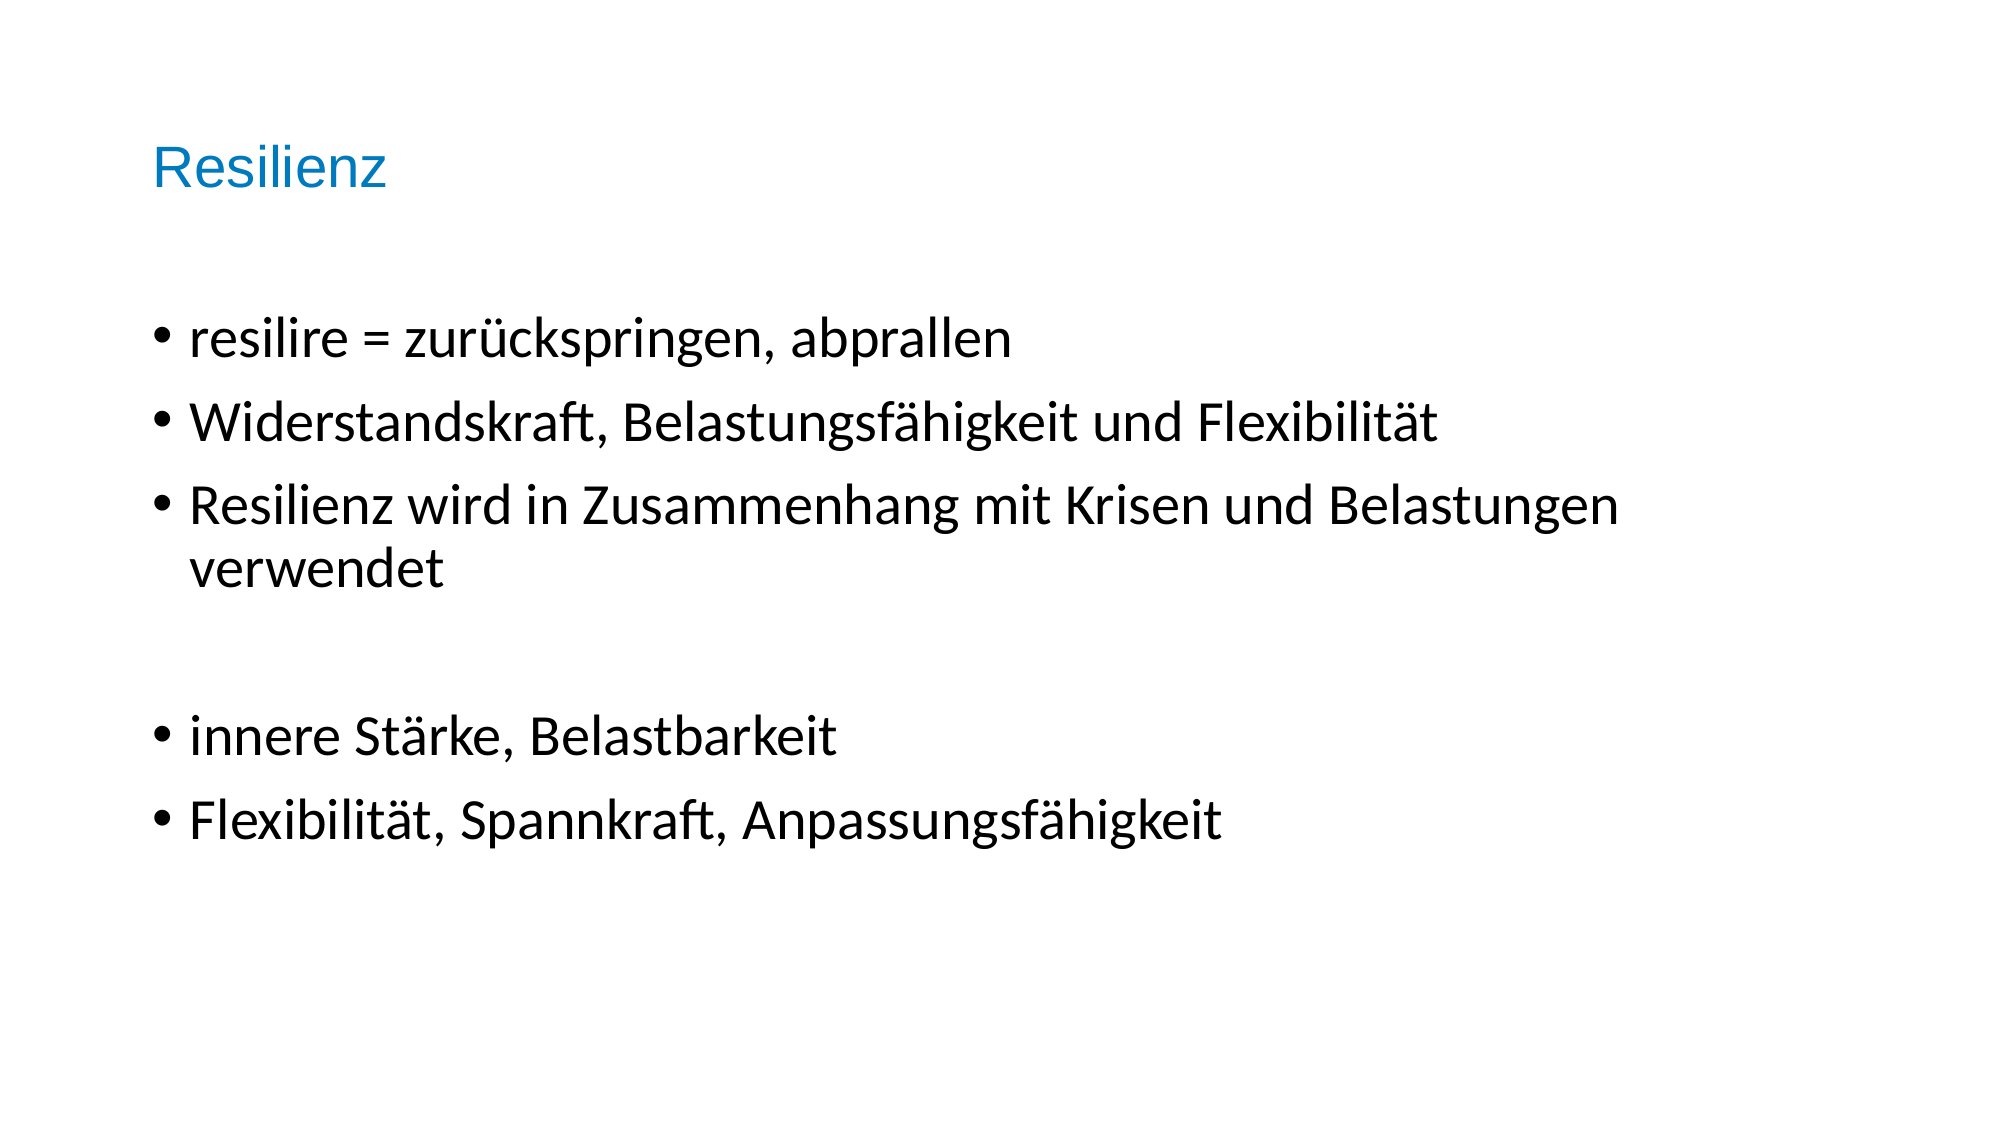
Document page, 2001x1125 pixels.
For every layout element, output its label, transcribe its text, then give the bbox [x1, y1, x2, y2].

list resilire = zurückspringen, abprallen Widerstandskraft, Belastungsfähigkeit und Flexibilität Resilienz wird in Zusammenhang mit Krisen und Belastungen verwendet innere Stärke, Belastbarkeit Flexibilität, Spannkraft, Anpassungsfähigkeit [137, 299, 1863, 1014]
title Resilienz [137, 59, 1863, 278]
